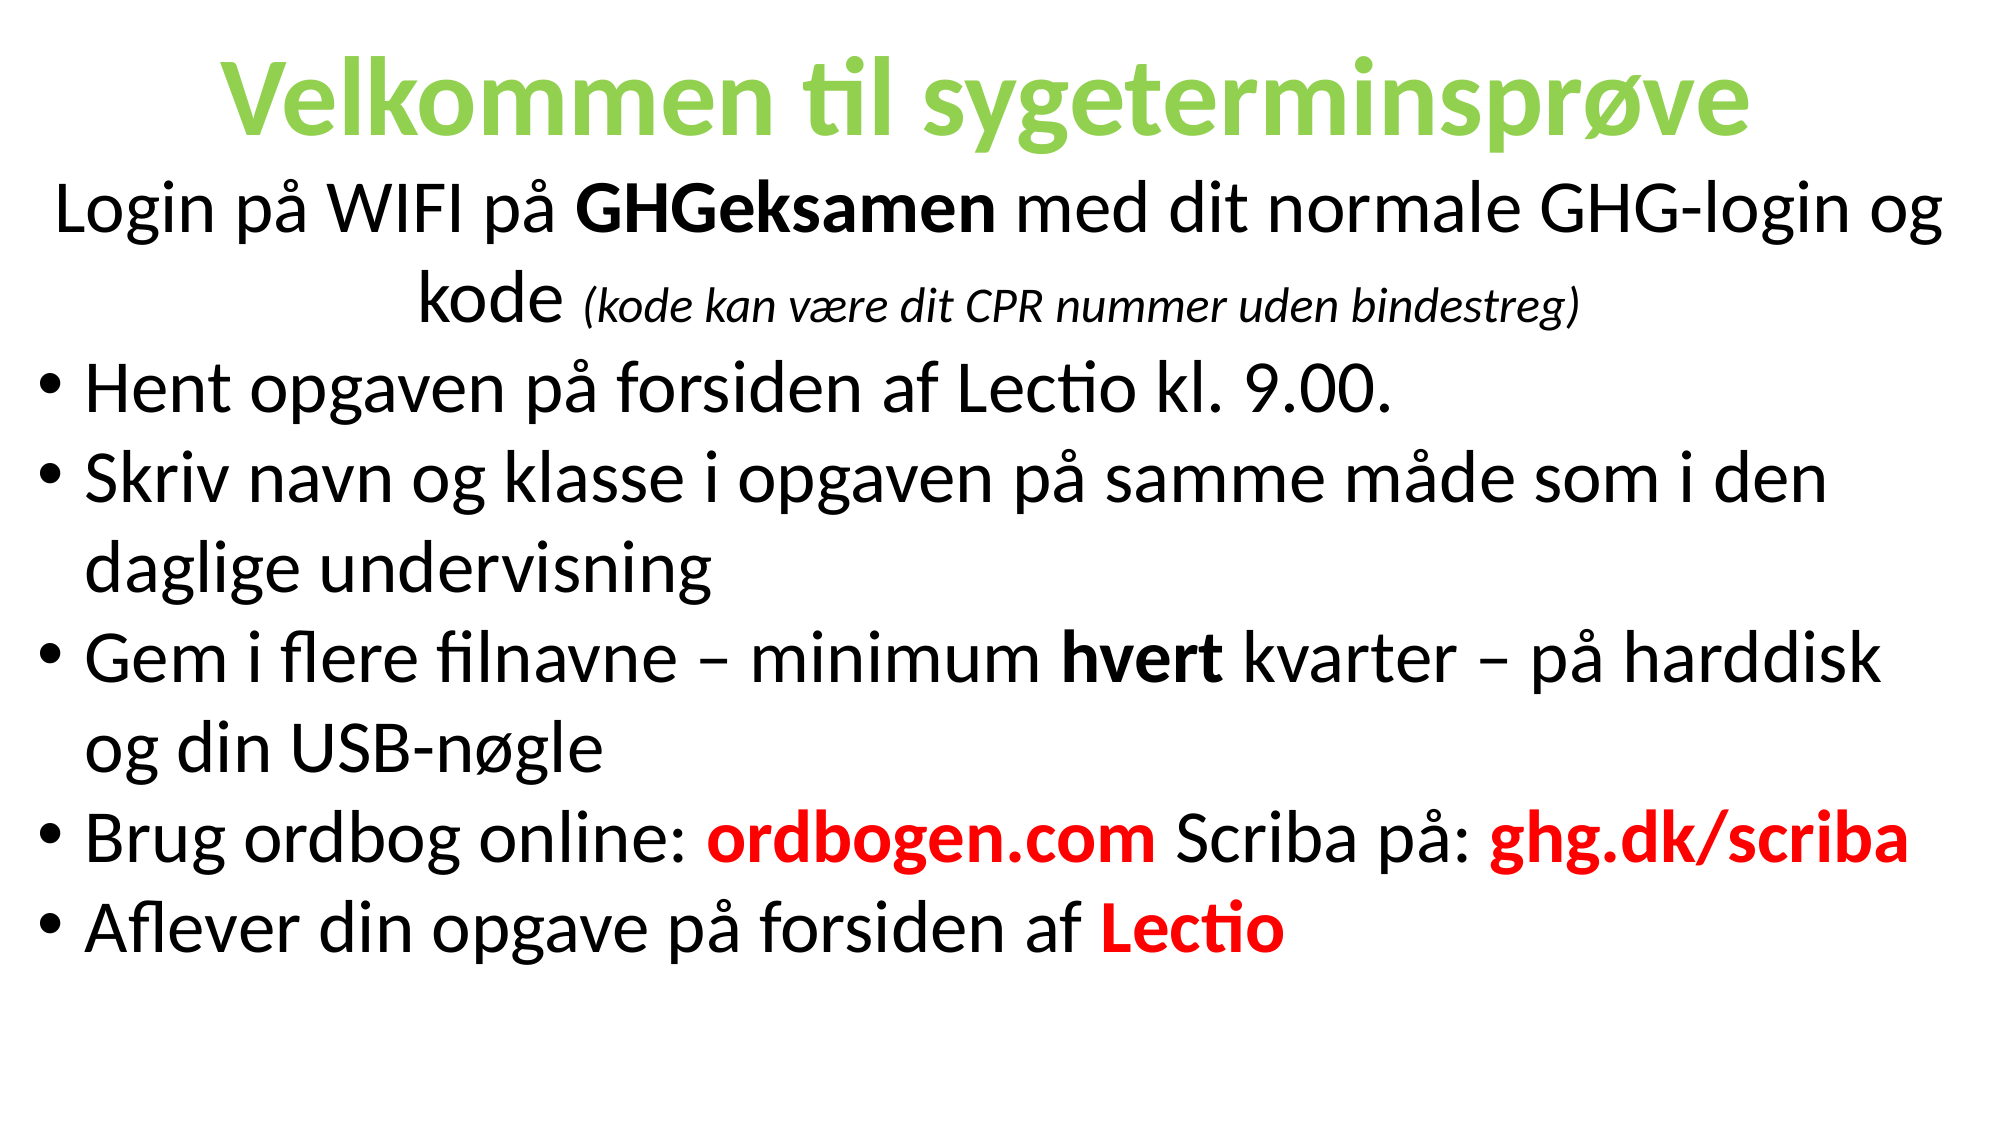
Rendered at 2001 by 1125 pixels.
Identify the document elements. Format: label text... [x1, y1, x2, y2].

text_box Velkommen til sygeterminsprøve Login på WIFI på GHGeksamen med dit normale GHG-login og kode (kode kan være dit CPR nummer uden bindestreg) Hent opgaven på forsiden af Lectio kl. 9.00. Skriv navn og klasse i opgaven på samme måde som i den daglige undervisning Gem i flere filnavne – minimum hvert kvarter – på harddisk og din USB-nøgle Brug ordbog online: ordbogen.com Scriba på: ghg.dk/scriba Aflever din opgave på forsiden af Lectio [22, 14, 1976, 975]
